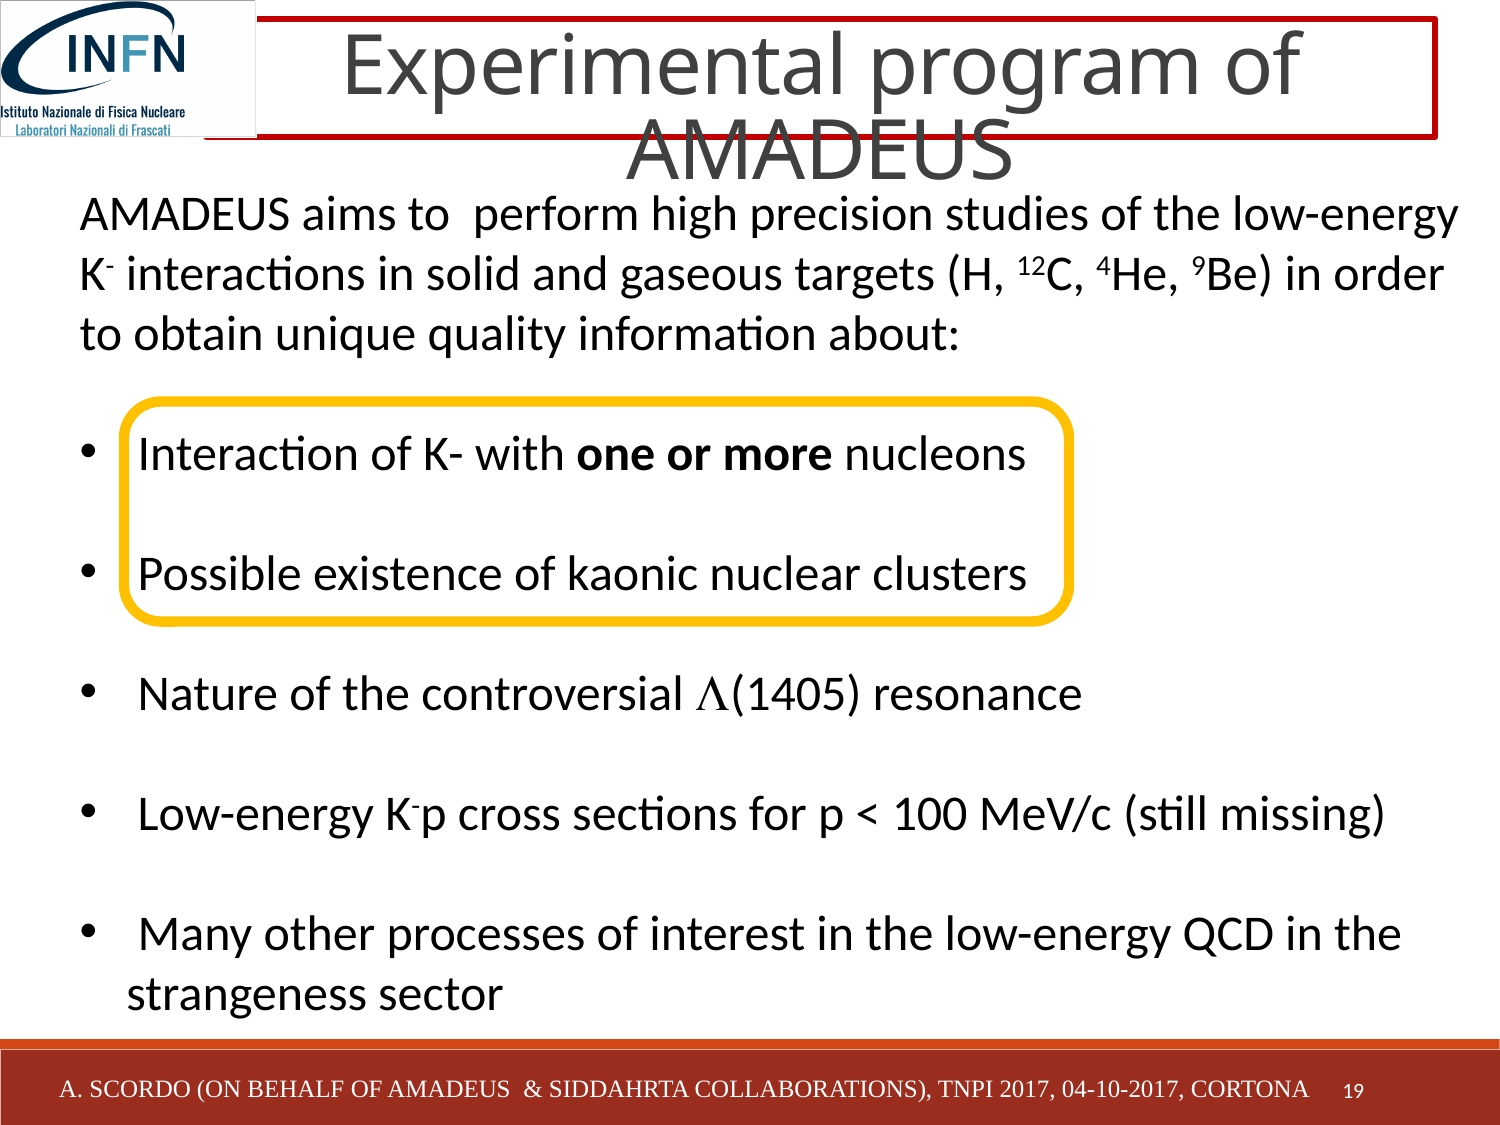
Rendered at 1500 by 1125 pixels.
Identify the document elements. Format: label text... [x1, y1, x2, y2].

slide_number 19 [1217, 1059, 1380, 1120]
picture [0, 0, 257, 138]
text_box [122, 400, 1071, 623]
footer A. Scordo (on behalf of AMADEUS & SIDDAHRTA collaborations), TNPI 2017, 04-10-2017, Cortona [17, 1057, 1353, 1118]
text_box AMADEUS aims to perform high precision studies of the low-energy K- interactions in solid and gaseous targets (H, 12C, 4He, 9Be) in order to obtain unique quality information about: Interaction of K- with one or more nucleons Possible existence of kaonic nuclear clusters Nature of the controversial L(1405) resonance Low-energy K-p cross sections for p < 100 MeV/c (still missing) Many other processes of interest in the low-energy QCD in the strangeness sector [64, 172, 1500, 1028]
text_box Experimental program of AMADEUS [265, 18, 1436, 138]
